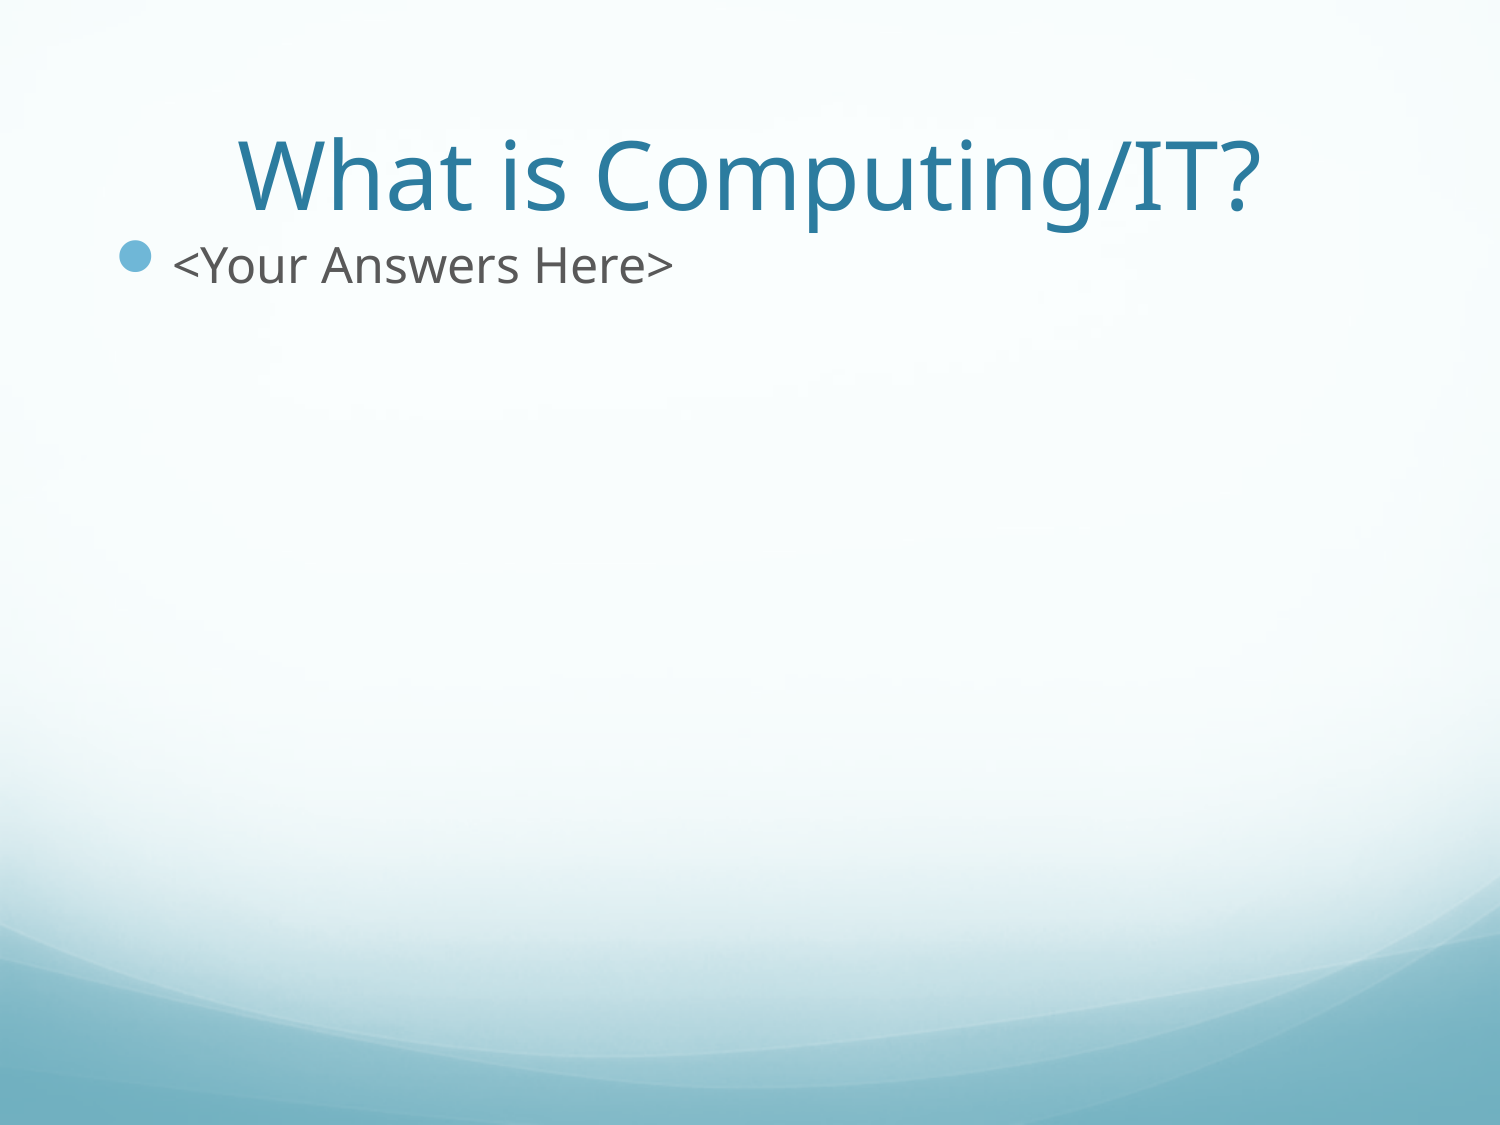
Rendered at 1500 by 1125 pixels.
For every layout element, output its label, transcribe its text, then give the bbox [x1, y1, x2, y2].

title What is Computing/IT? [90, 17, 1410, 237]
list <Your Answers Here> [99, 237, 1375, 1075]
